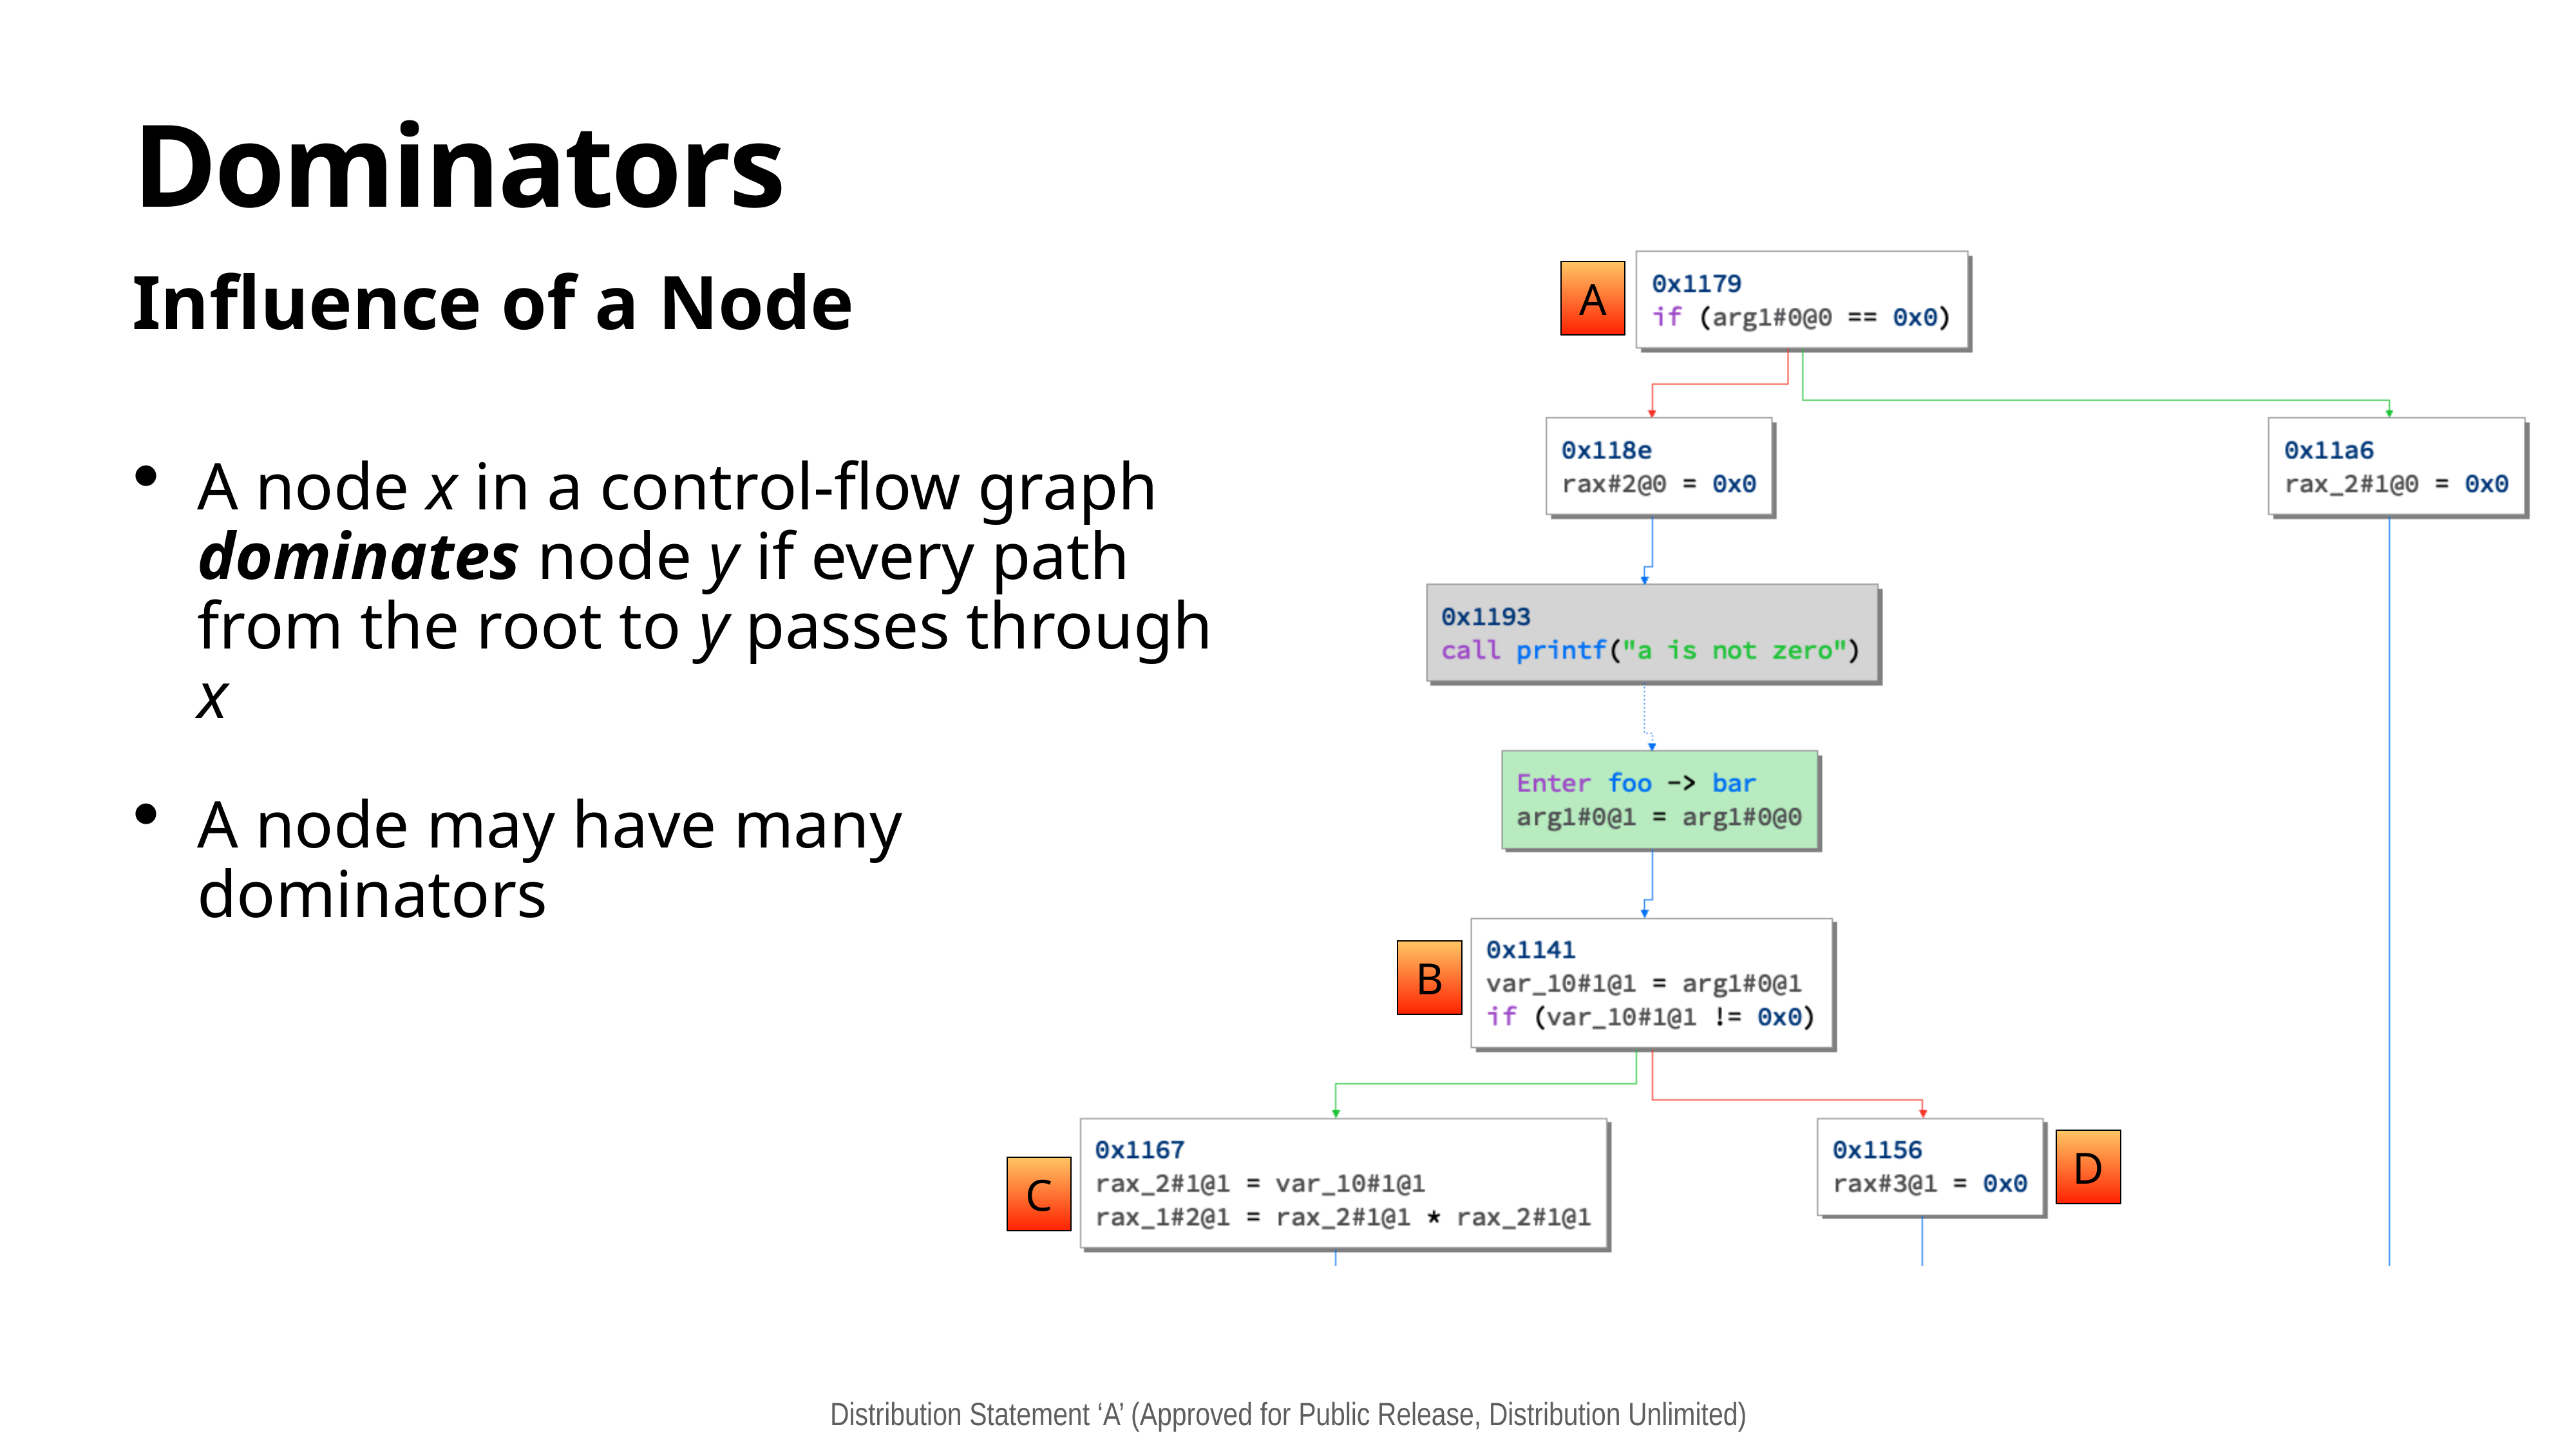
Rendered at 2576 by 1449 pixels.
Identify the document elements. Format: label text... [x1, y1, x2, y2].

text_box ​ Distribution Statement ‘A’ (Approved for Public Release, Distribution Unlimited) [790, 1349, 1779, 1437]
title Dominators [127, 113, 1749, 266]
list Influence of a Node [127, 266, 1072, 350]
text_box C [1007, 1157, 1071, 1231]
picture [1072, 243, 2535, 1266]
list A node x in a control-flow graph dominates node y if every path from the root to y passes through x A node may have many dominators [127, 448, 1265, 1321]
